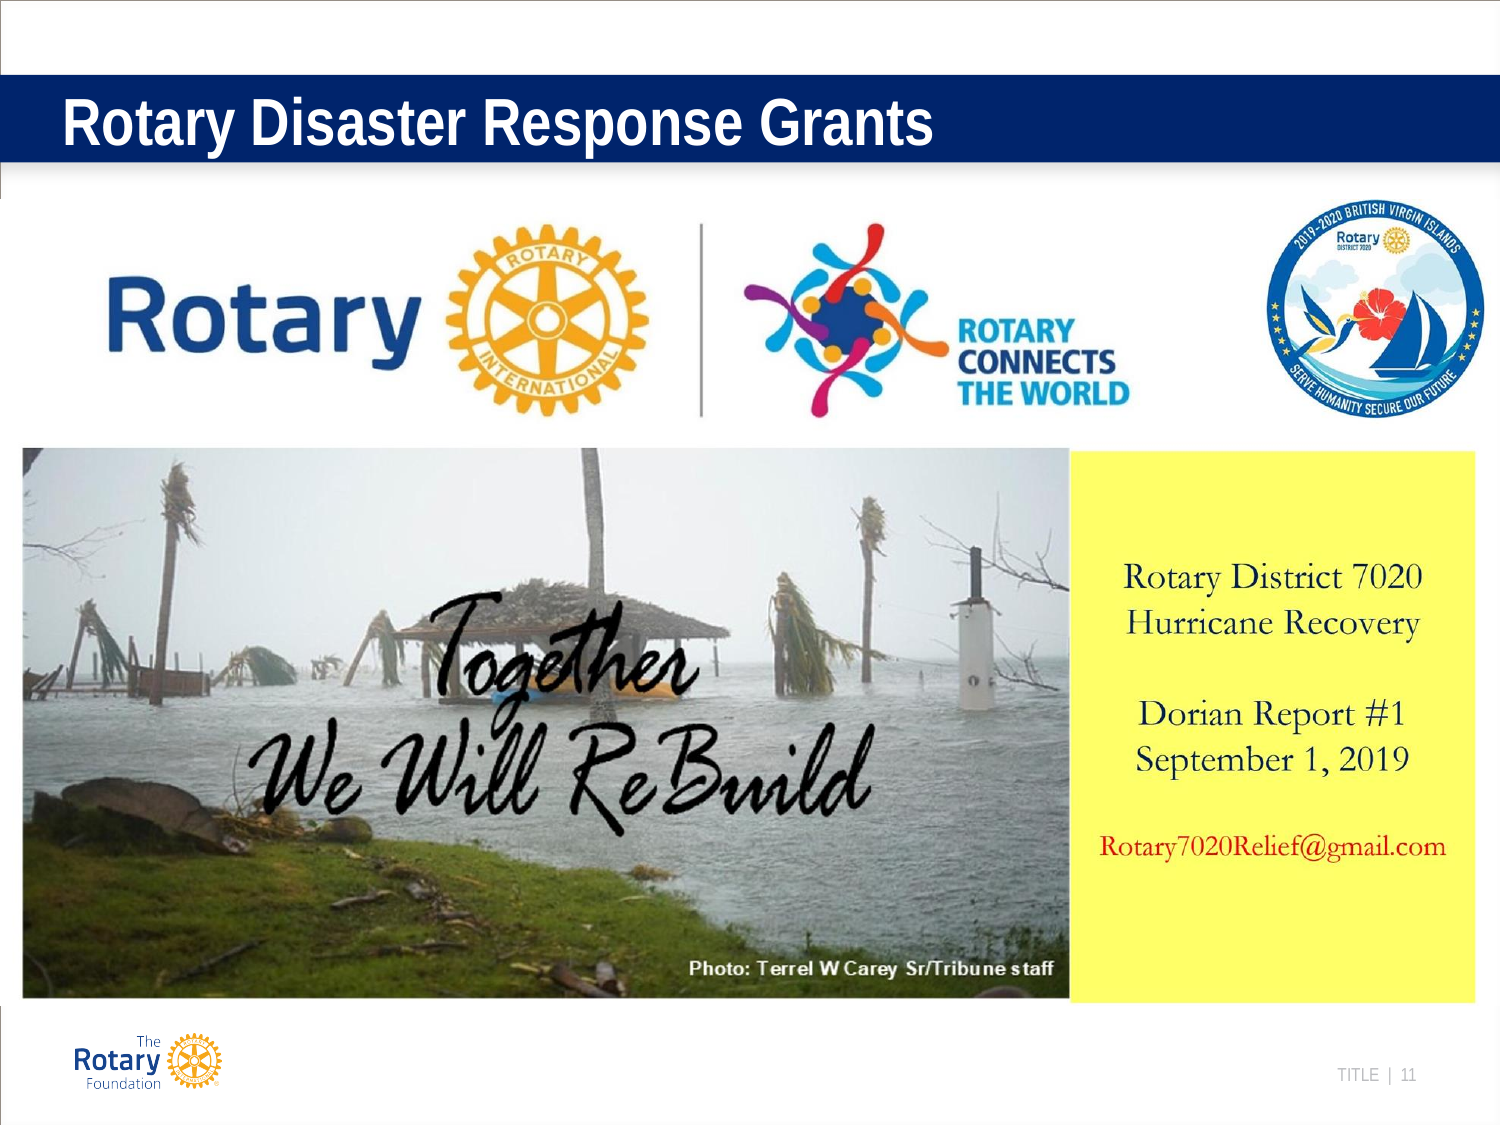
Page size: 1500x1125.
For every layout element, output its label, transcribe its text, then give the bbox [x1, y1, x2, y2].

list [0, 199, 1500, 1007]
picture [75, 1033, 222, 1089]
title Rotary Disaster Response Grants [62, 75, 1500, 163]
